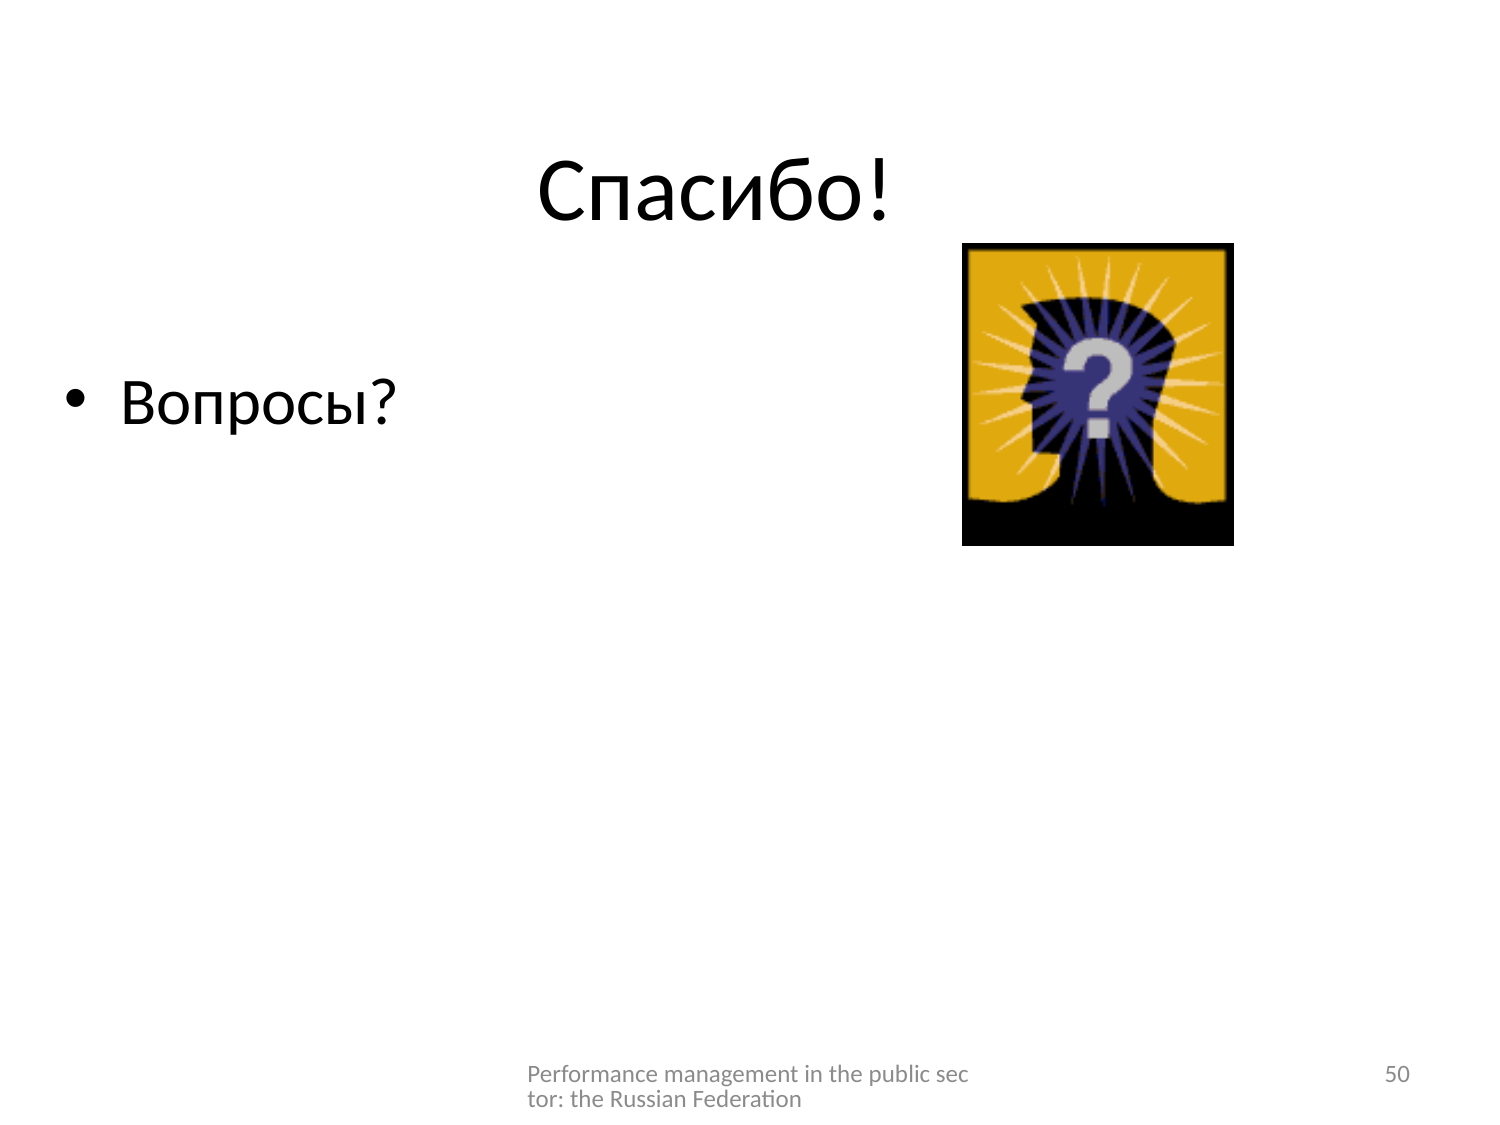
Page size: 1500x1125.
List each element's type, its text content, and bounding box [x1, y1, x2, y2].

title Спасибо! [41, 90, 1392, 278]
list Вопросы? [48, 349, 1399, 925]
picture [962, 243, 1234, 547]
slide_number 50 [1074, 1042, 1425, 1103]
footer Performance management in the public sector: the Russian Federation [512, 1042, 988, 1103]
